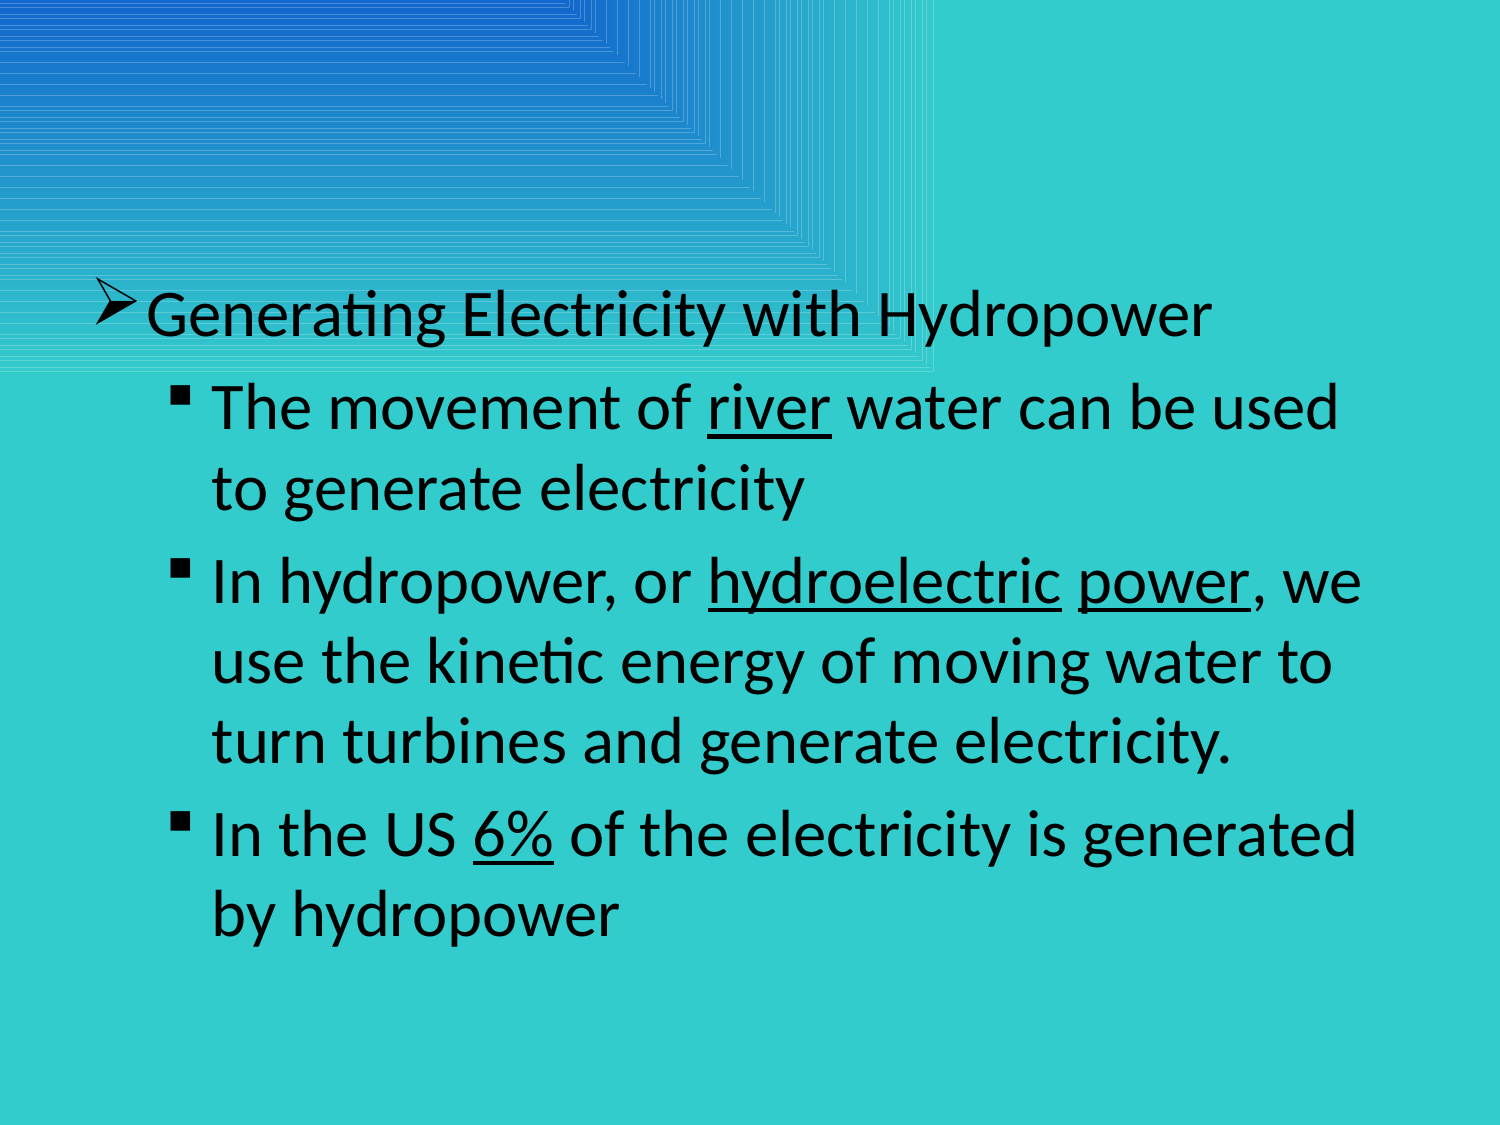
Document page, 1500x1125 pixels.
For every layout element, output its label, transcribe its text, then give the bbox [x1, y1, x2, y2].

list Generating Electricity with Hydropower The movement of river water can be used to generate electricity In hydropower, or hydroelectric power, we use the kinetic energy of moving water to turn turbines and generate electricity. In the US 6% of the electricity is generated by hydropower [75, 262, 1425, 1005]
